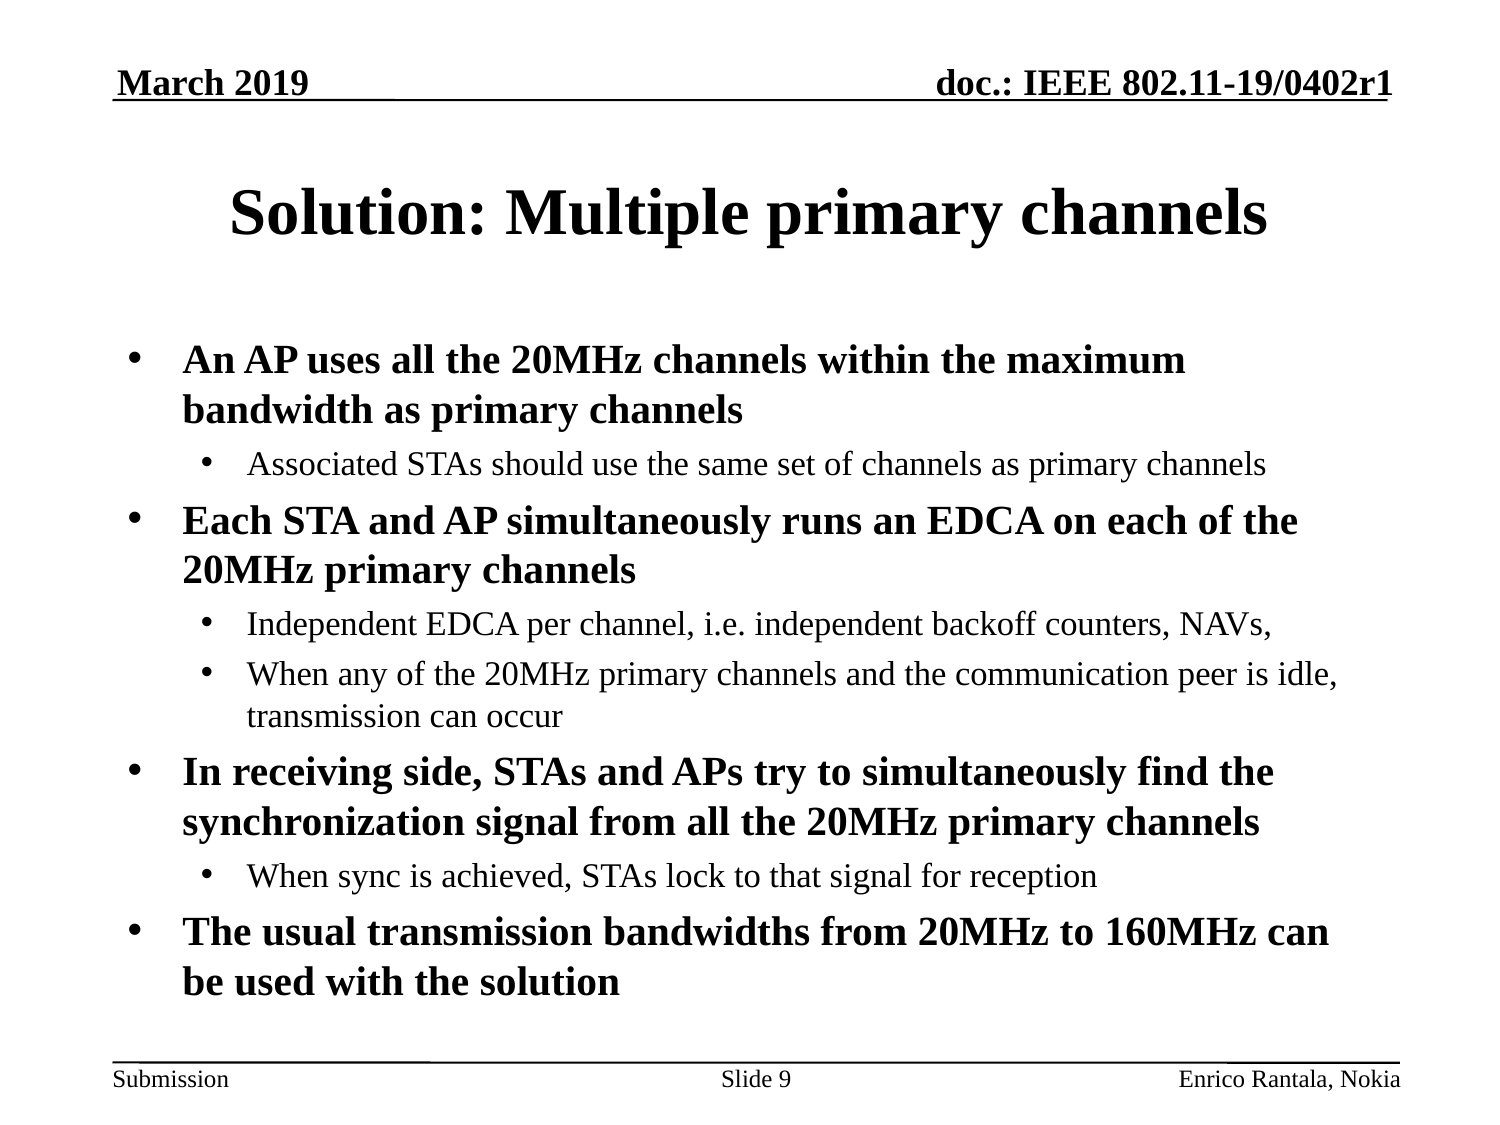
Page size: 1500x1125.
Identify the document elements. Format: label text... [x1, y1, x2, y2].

list An AP uses all the 20MHz channels within the maximum bandwidth as primary channels Associated STAs should use the same set of channels as primary channels Each STA and AP simultaneously runs an EDCA on each of the 20MHz primary channels Independent EDCA per channel, i.e. independent backoff counters, NAVs, When any of the 20MHz primary channels and the communication peer is idle, transmission can occur In receiving side, STAs and APs try to simultaneously find the synchronization signal from all the 20MHz primary channels When sync is achieved, STAs lock to that signal for reception The usual transmission bandwidths from 20MHz to 160MHz can be used with the solution [112, 324, 1388, 1016]
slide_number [116, 58, 507, 104]
title Solution: Multiple primary channels [112, 111, 1388, 303]
footer Enrico Rantala, Nokia [1007, 1061, 1402, 1093]
slide_number Slide 9 [712, 1061, 800, 1123]
